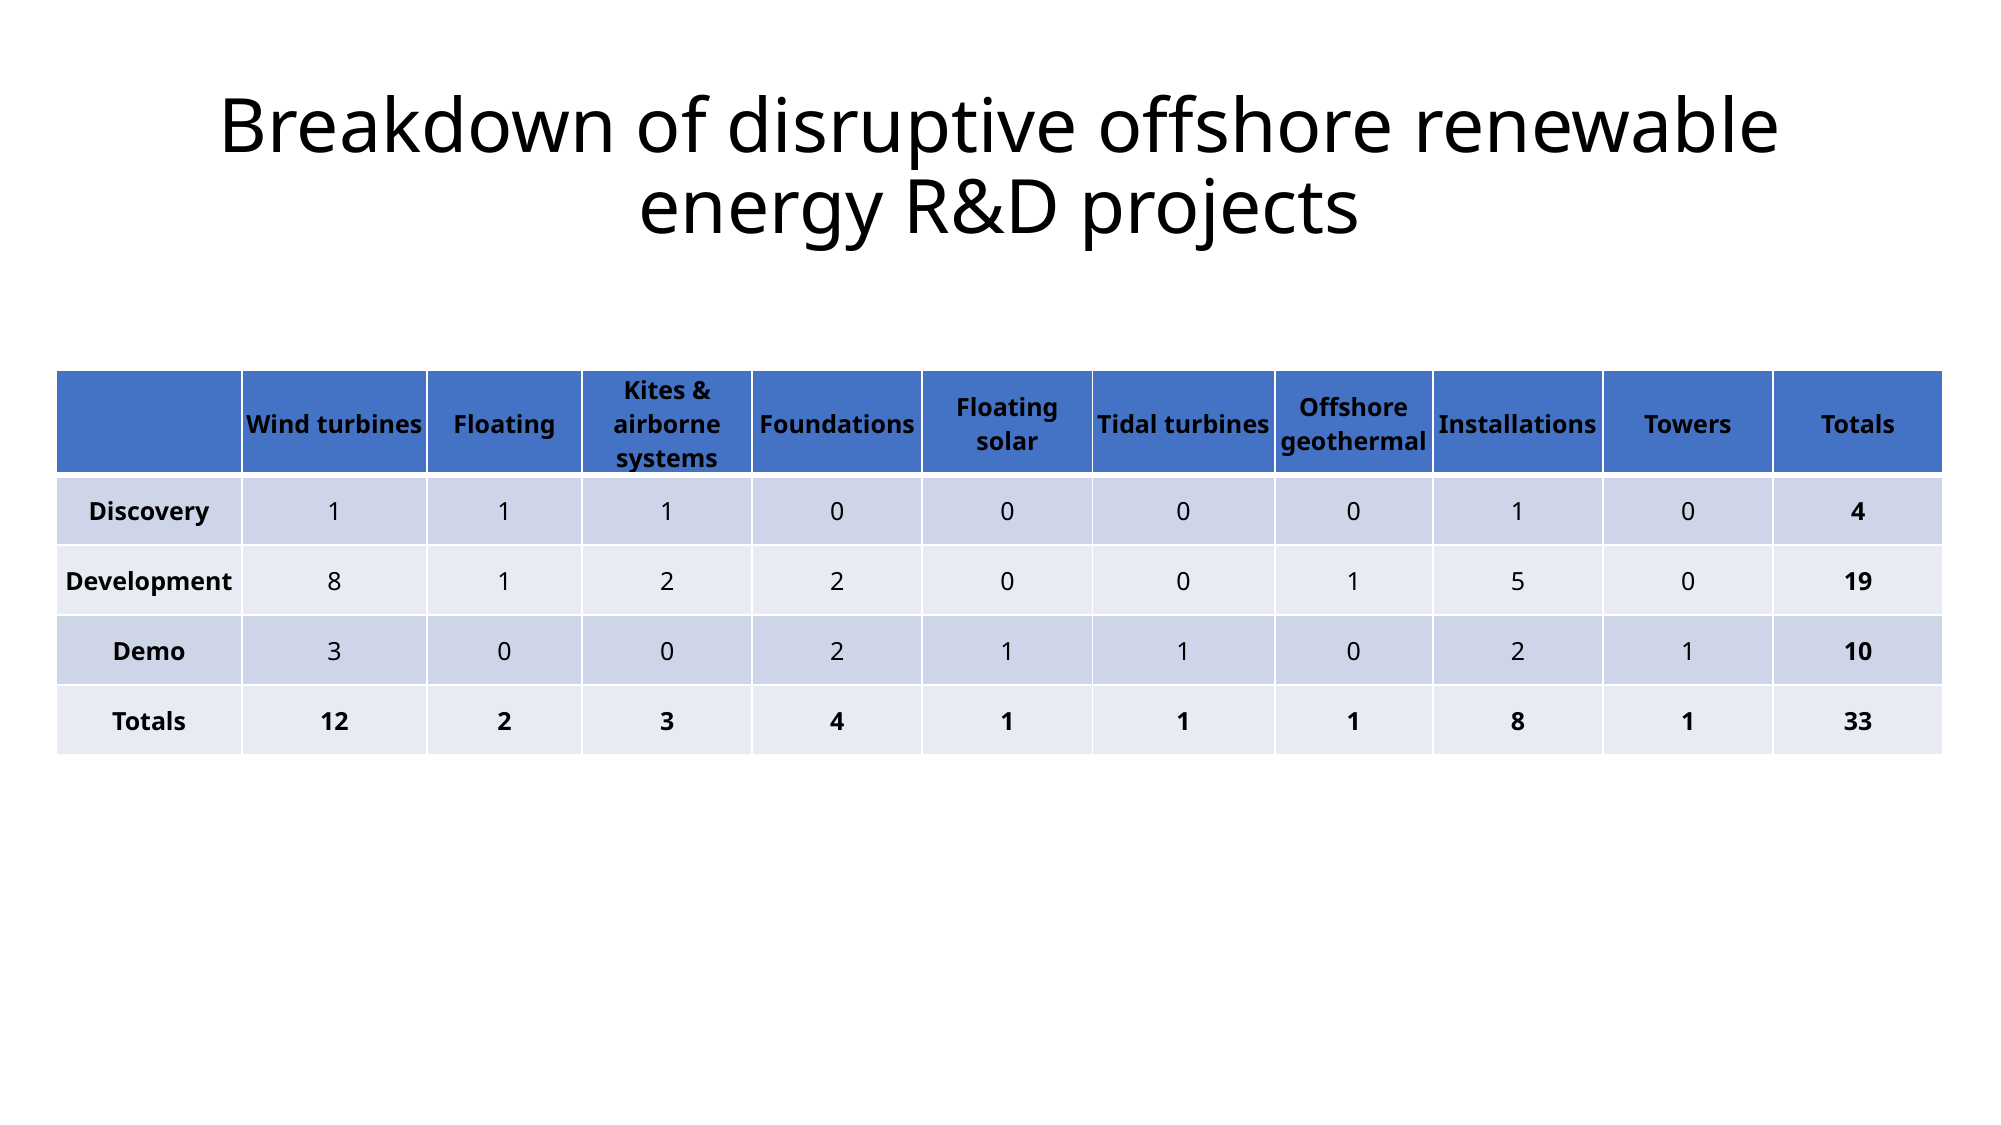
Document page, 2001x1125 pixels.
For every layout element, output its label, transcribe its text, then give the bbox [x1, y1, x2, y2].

table_header Installations [1434, 371, 1602, 472]
table_cell 2 [583, 546, 751, 614]
table_cell 1 [1604, 686, 1772, 754]
table_header [57, 371, 241, 472]
table_cell 12 [243, 686, 426, 754]
table_cell 1 [428, 546, 581, 614]
table_cell 0 [1276, 478, 1432, 544]
table_cell 1 [428, 478, 581, 544]
table_header Floating [428, 371, 581, 472]
table_header Offshore geothermal [1276, 371, 1432, 472]
table_cell Development [57, 546, 241, 614]
table_cell 1 [923, 616, 1092, 684]
table_cell 4 [753, 686, 921, 754]
table_cell 5 [1434, 546, 1602, 614]
table_cell 0 [583, 616, 751, 684]
table_cell 10 [1774, 616, 1942, 684]
table_header Foundations [753, 371, 921, 472]
table_cell 0 [923, 478, 1092, 544]
table_cell 8 [243, 546, 426, 614]
table_cell Discovery [57, 478, 241, 544]
table_header Floating solar [923, 371, 1092, 472]
table_cell 2 [428, 686, 581, 754]
table_cell 0 [1276, 616, 1432, 684]
table_cell 2 [753, 616, 921, 684]
table_cell 0 [428, 616, 581, 684]
table_cell 1 [1434, 478, 1602, 544]
table_header Wind turbines [243, 371, 426, 472]
table_cell 1 [1093, 616, 1274, 684]
table_cell 3 [243, 616, 426, 684]
table_cell 1 [583, 478, 751, 544]
table_cell 1 [243, 478, 426, 544]
table_cell 33 [1774, 686, 1942, 754]
table_cell Totals [57, 686, 241, 754]
table_header Totals [1774, 371, 1942, 472]
table_cell 0 [1093, 546, 1274, 614]
table_cell 19 [1774, 546, 1942, 614]
table_header Tidal turbines [1093, 371, 1274, 472]
table_header Towers [1604, 371, 1772, 472]
table_header Kites & airborne systems [583, 371, 751, 472]
table_cell 1 [923, 686, 1092, 754]
table_cell Demo [57, 616, 241, 684]
table_cell 0 [1093, 478, 1274, 544]
table_cell 0 [753, 478, 921, 544]
table_cell 0 [1604, 478, 1772, 544]
table_cell 2 [753, 546, 921, 614]
table_cell 8 [1434, 686, 1602, 754]
table_cell 2 [1434, 616, 1602, 684]
table_cell 1 [1276, 686, 1432, 754]
table_cell 0 [1604, 546, 1772, 614]
table_cell 1 [1276, 546, 1432, 614]
table_cell 4 [1774, 478, 1942, 544]
table_cell 1 [1093, 686, 1274, 754]
title Breakdown of disruptive offshore renewable energy R&D projects [137, 59, 1863, 278]
table_cell 0 [923, 546, 1092, 614]
table_cell 3 [583, 686, 751, 754]
table_cell 1 [1604, 616, 1772, 684]
